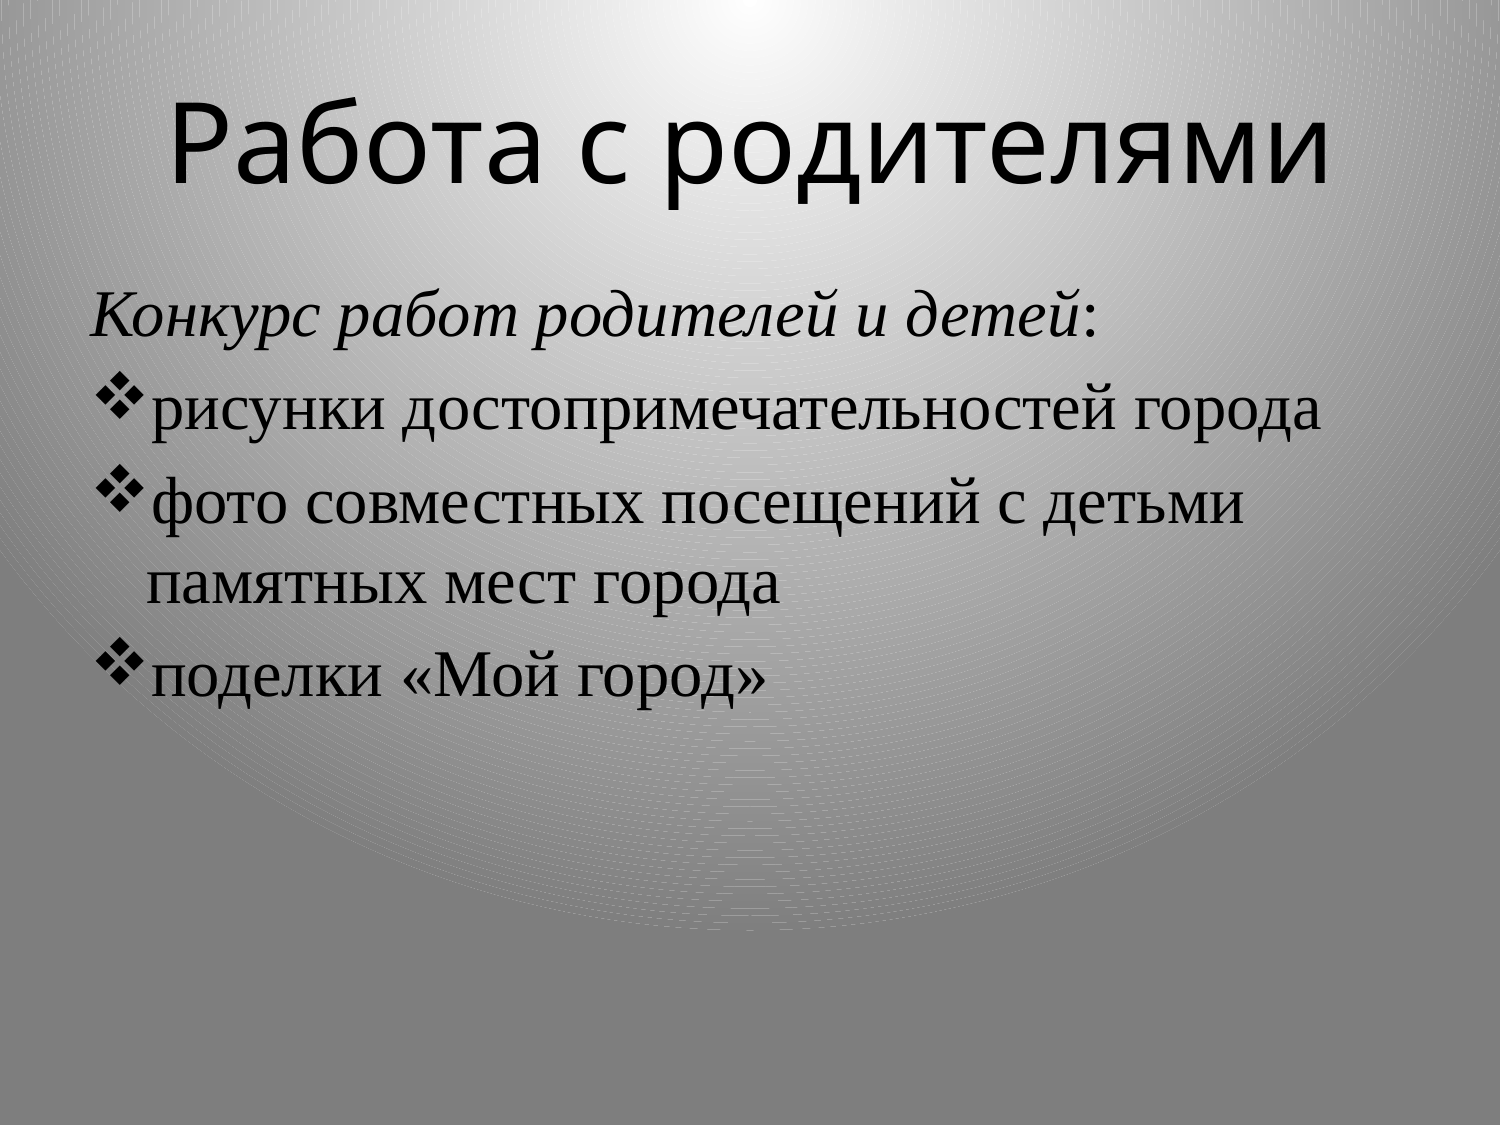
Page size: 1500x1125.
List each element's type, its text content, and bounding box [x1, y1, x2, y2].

title Работа с родителями [75, 45, 1425, 233]
list Конкурс работ родителей и детей: рисунки достопримечательностей города фото совместных посещений с детьми памятных мест города поделки «Мой город» [75, 262, 1425, 1005]
